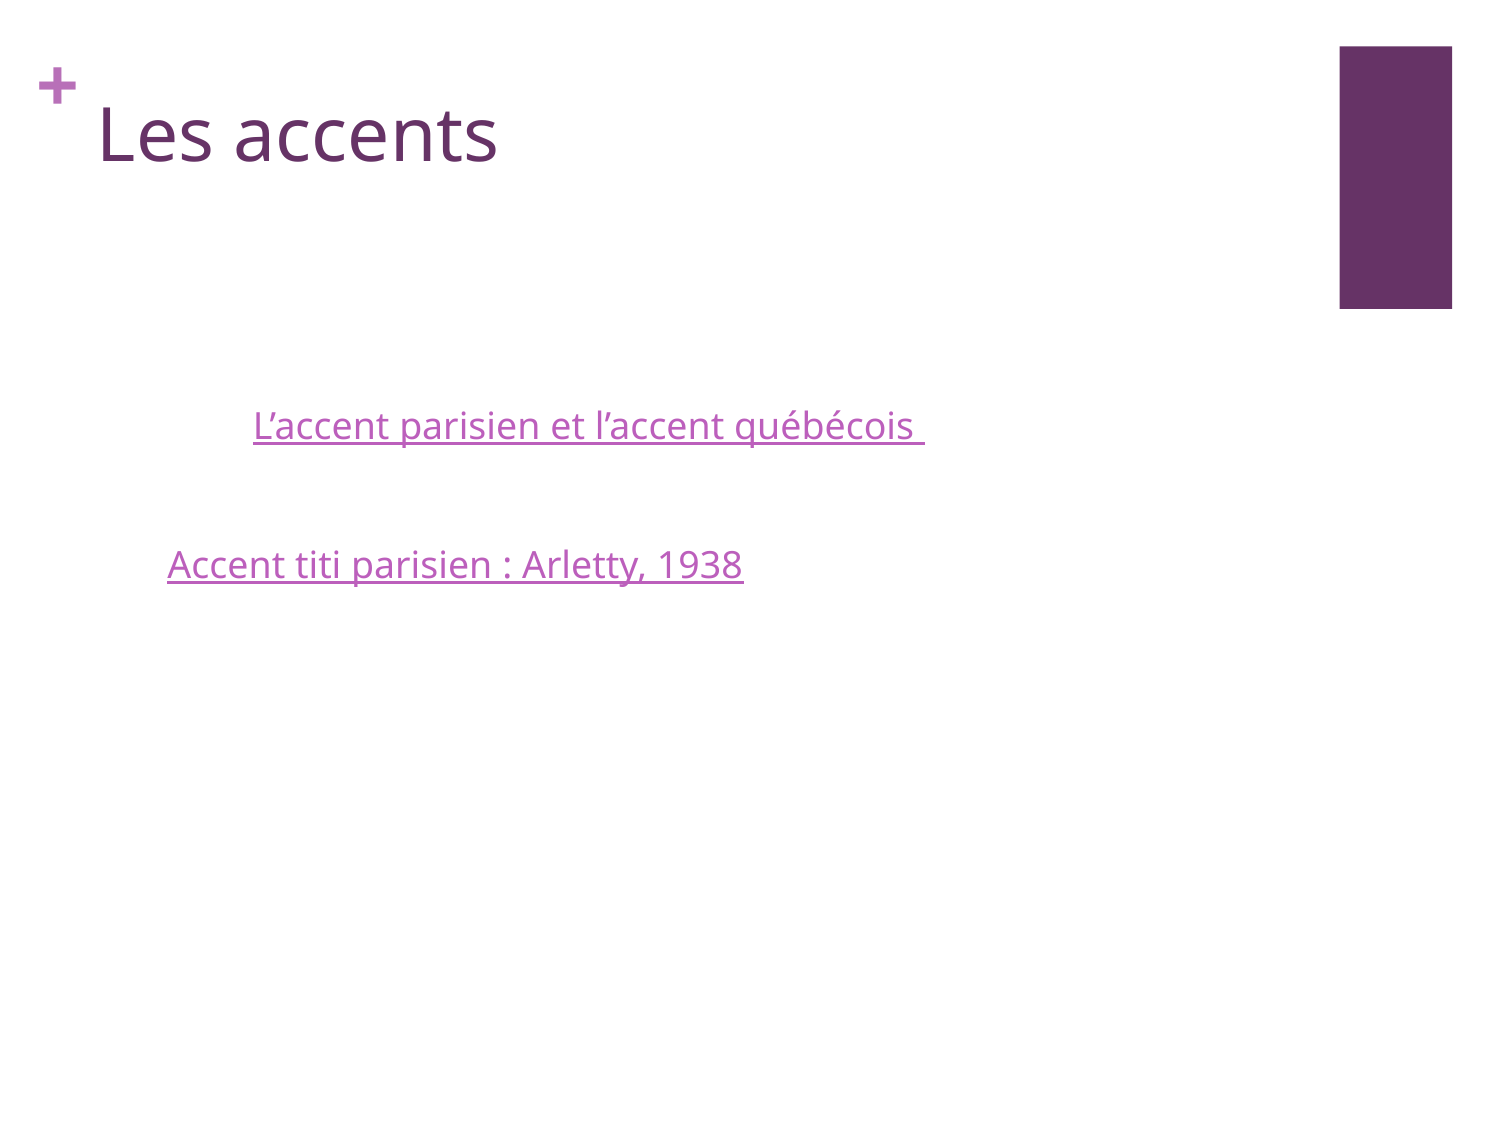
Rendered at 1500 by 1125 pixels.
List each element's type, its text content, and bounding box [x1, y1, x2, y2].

title Les accents [81, 79, 1322, 263]
text_box L’accent parisien et l’accent québécois [238, 394, 940, 461]
text_box Accent titi parisien : Arletty, 1938 [152, 533, 942, 599]
